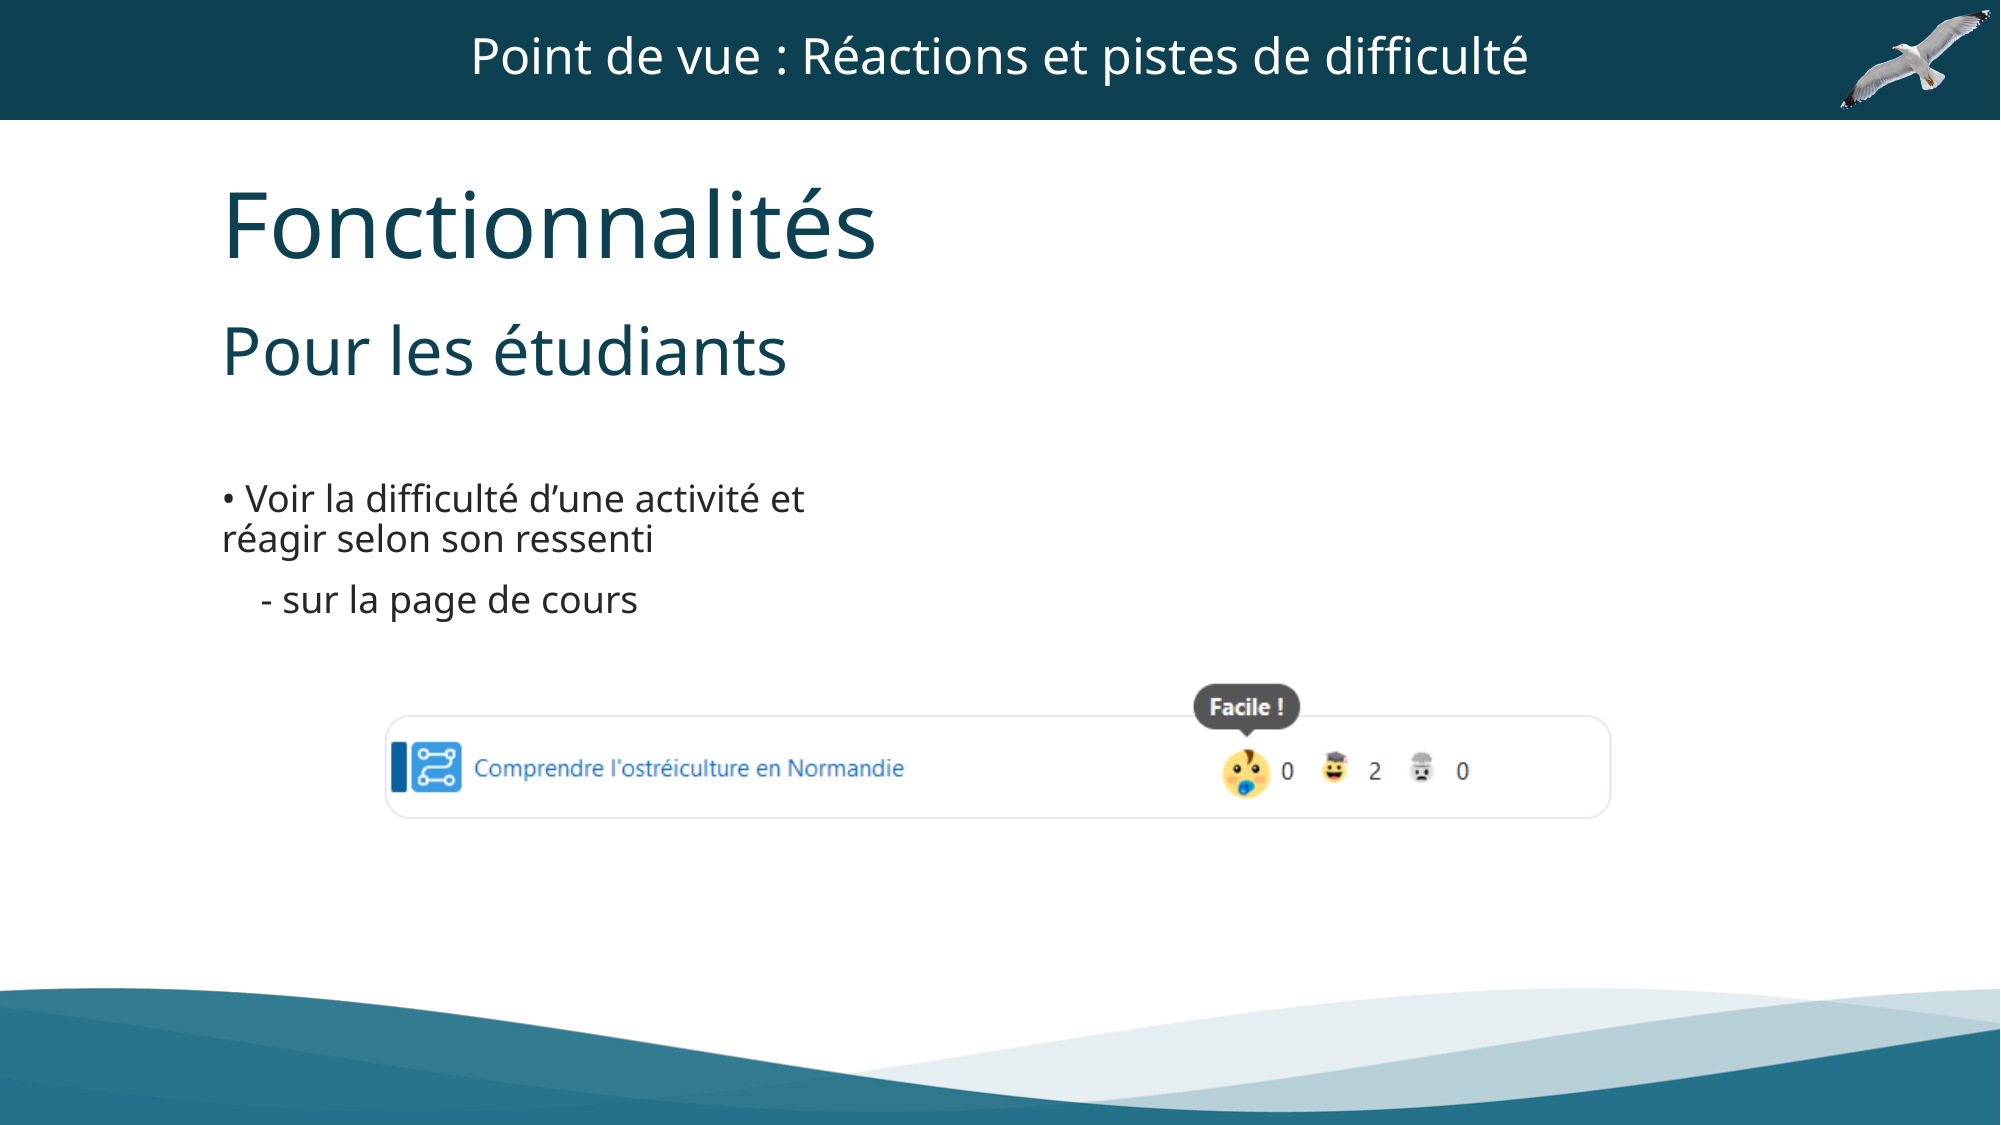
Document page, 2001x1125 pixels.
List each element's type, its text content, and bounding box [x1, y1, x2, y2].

picture [379, 683, 1621, 827]
text_box Point de vue : Réactions et pistes de difficulté [0, 0, 2000, 116]
list • Voir la difficulté d’une activité et réagir selon son ressenti - sur la page de cours [206, 472, 928, 860]
picture [0, 974, 2000, 1125]
list Pour les étudiants [206, 309, 823, 399]
picture [1820, 116, 2000, 120]
list Fonctionnalités [206, 171, 1015, 297]
